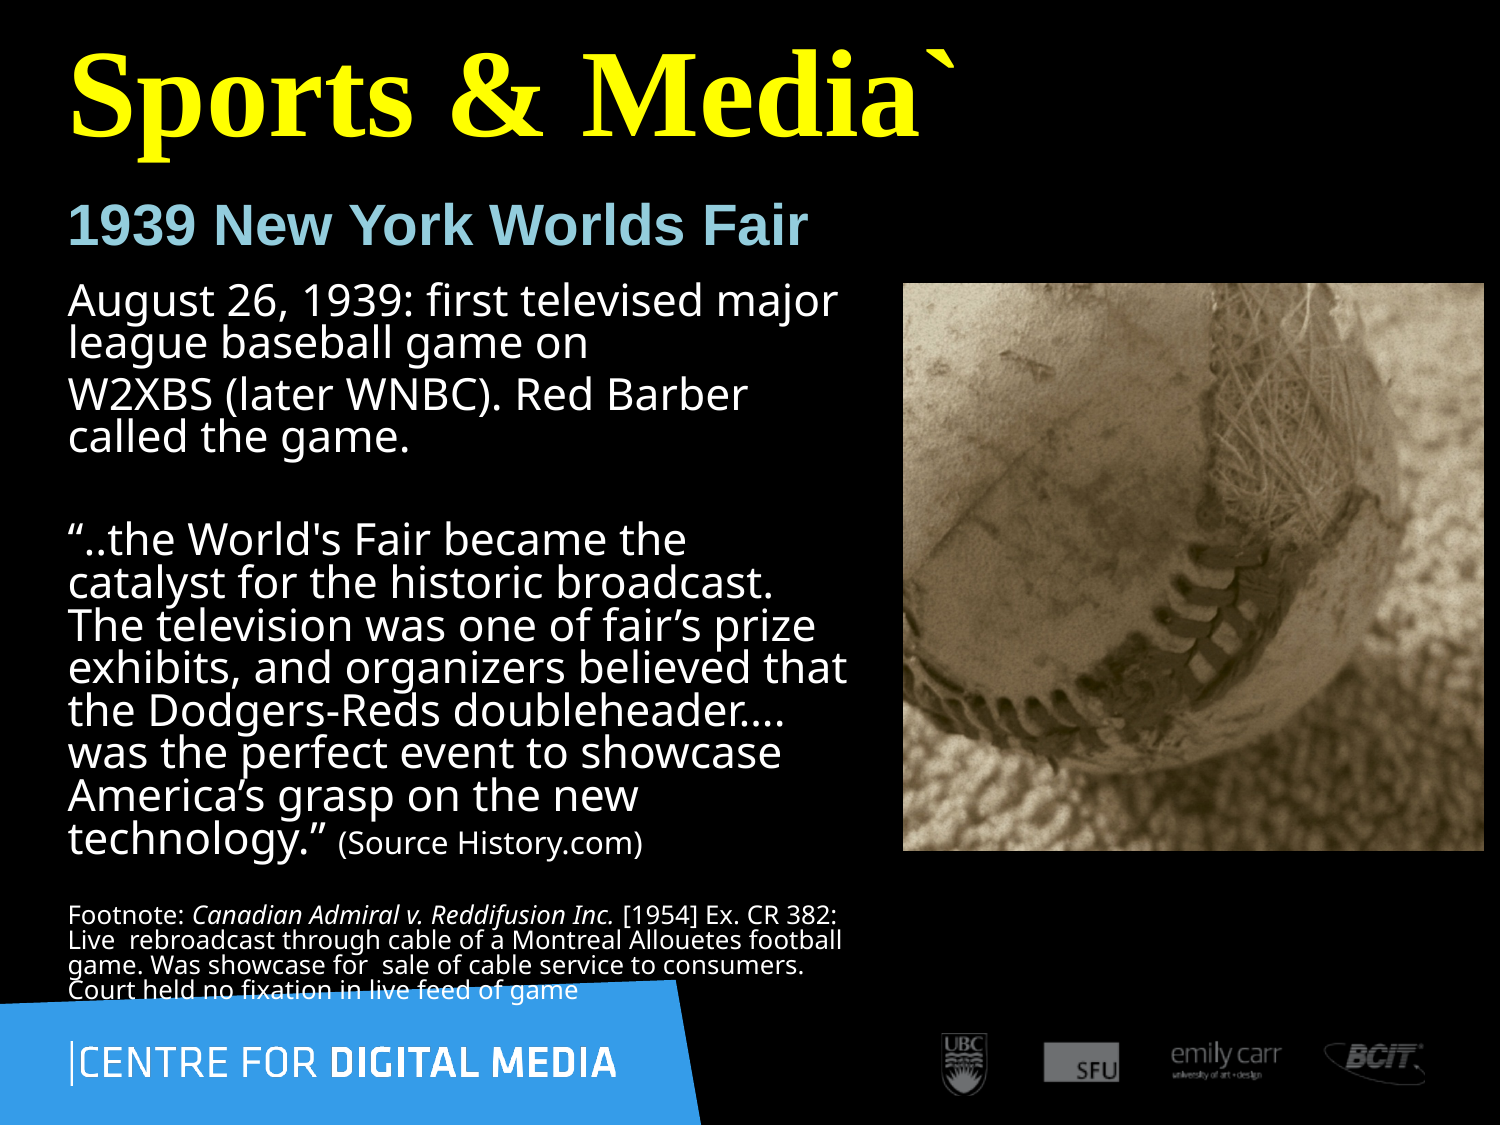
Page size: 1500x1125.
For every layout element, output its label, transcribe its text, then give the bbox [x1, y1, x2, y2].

title Sports & Media` [55, 7, 1425, 164]
list August 26, 1939: first televised major league baseball game on W2XBS (later WNBC). Red Barber called the game. “..the World's Fair became the catalyst for the historic broadcast. The television was one of fair’s prize exhibits, and organizers believed that the Dodgers-Reds doubleheader…. was the perfect event to showcase America’s grasp on the new technology.” (Source History.com) Footnote: Canadian Admiral v. Reddifusion Inc. [1954] Ex. CR 382: Live rebroadcast through cable of a Montreal Allouetes football game. Was showcase for sale of cable service to consumers. Court held no fixation in live feed of game [55, 269, 867, 1047]
text_box [74, 53, 1425, 252]
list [902, 283, 1484, 852]
list 1939 New York Worlds Fair [55, 164, 867, 269]
